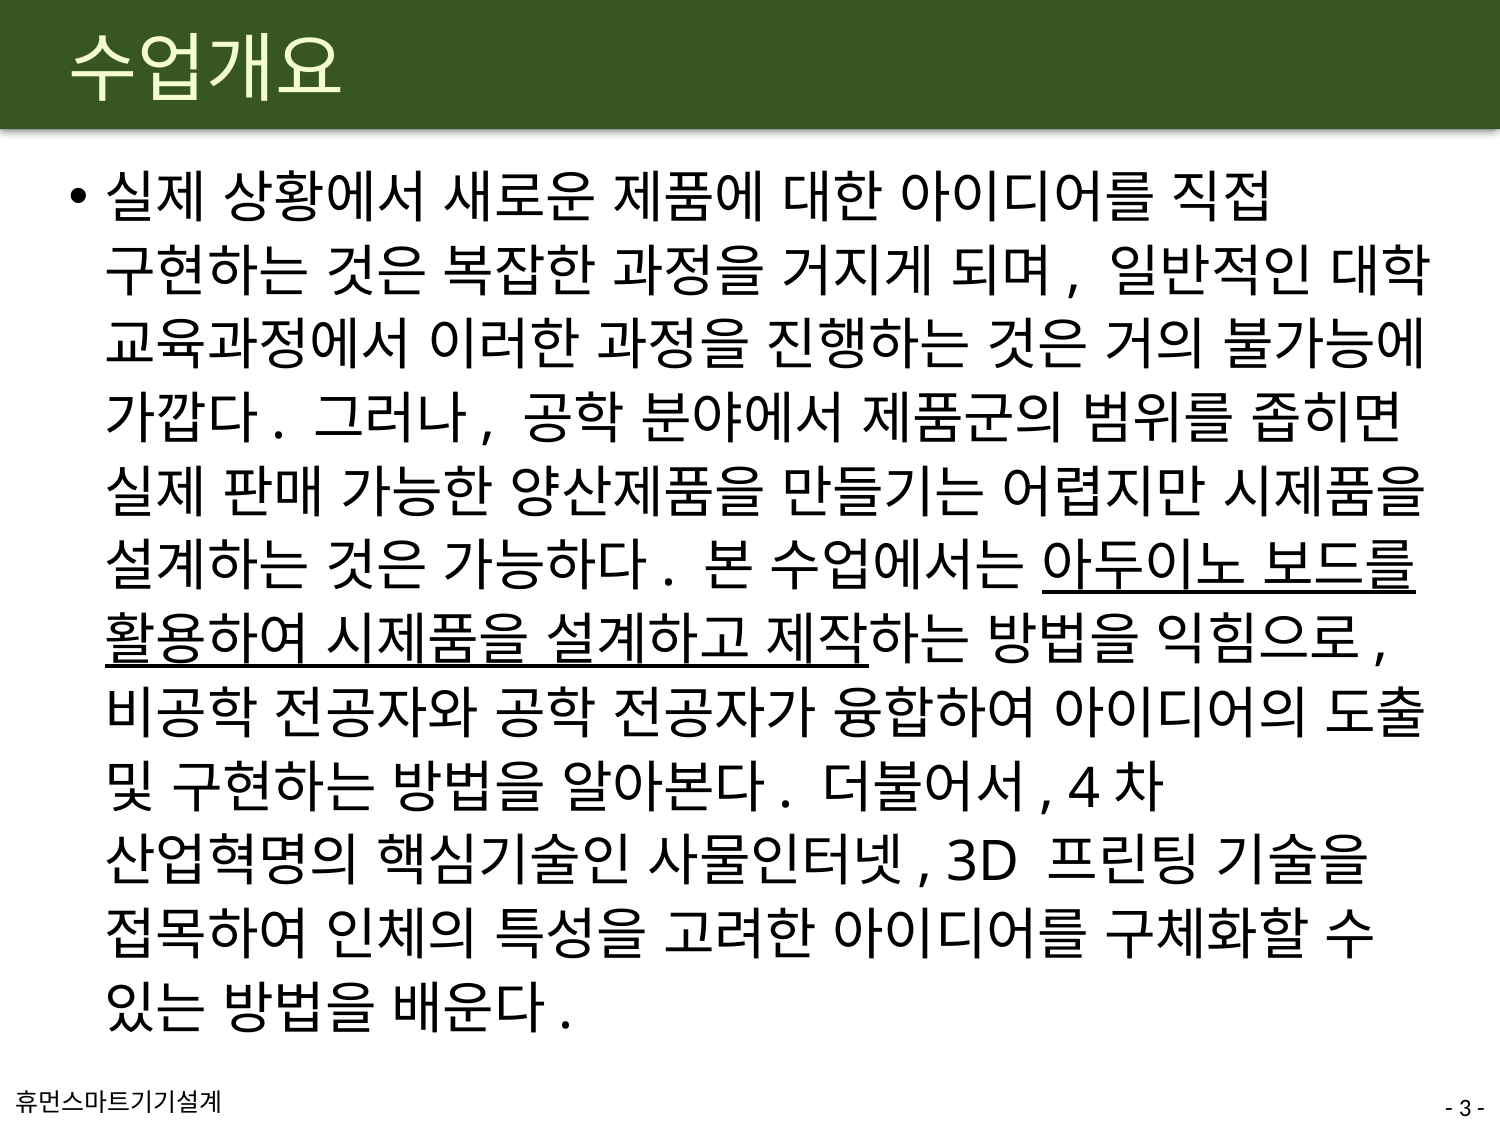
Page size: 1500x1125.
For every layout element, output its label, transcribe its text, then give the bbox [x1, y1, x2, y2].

slide_number - 3 - [1349, 1087, 1500, 1125]
title 수업개요 [53, 18, 1450, 124]
list 실제 상황에서 새로운 제품에 대한 아이디어를 직접 구현하는 것은 복잡한 과정을 거지게 되며, 일반적인 대학 교육과정에서 이러한 과정을 진행하는 것은 거의 불가능에 가깝다. 그러나, 공학 분야에서 제품군의 범위를 좁히면 실제 판매 가능한 양산제품을 만들기는 어렵지만 시제품을 설계하는 것은 가능하다. 본 수업에서는 아두이노 보드를 활용하여 시제품을 설계하고 제작하는 방법을 익힘으로, 비공학 전공자와 공학 전공자가 융합하여 아이디어의 도출 및 구현하는 방법을 알아본다. 더불어서, 4차 산업혁명의 핵심기술인 사물인터넷, 3D 프린팅 기술을 접목하여 인체의 특성을 고려한 아이디어를 구체화할 수 있는 방법을 배운다. [53, 147, 1450, 1058]
